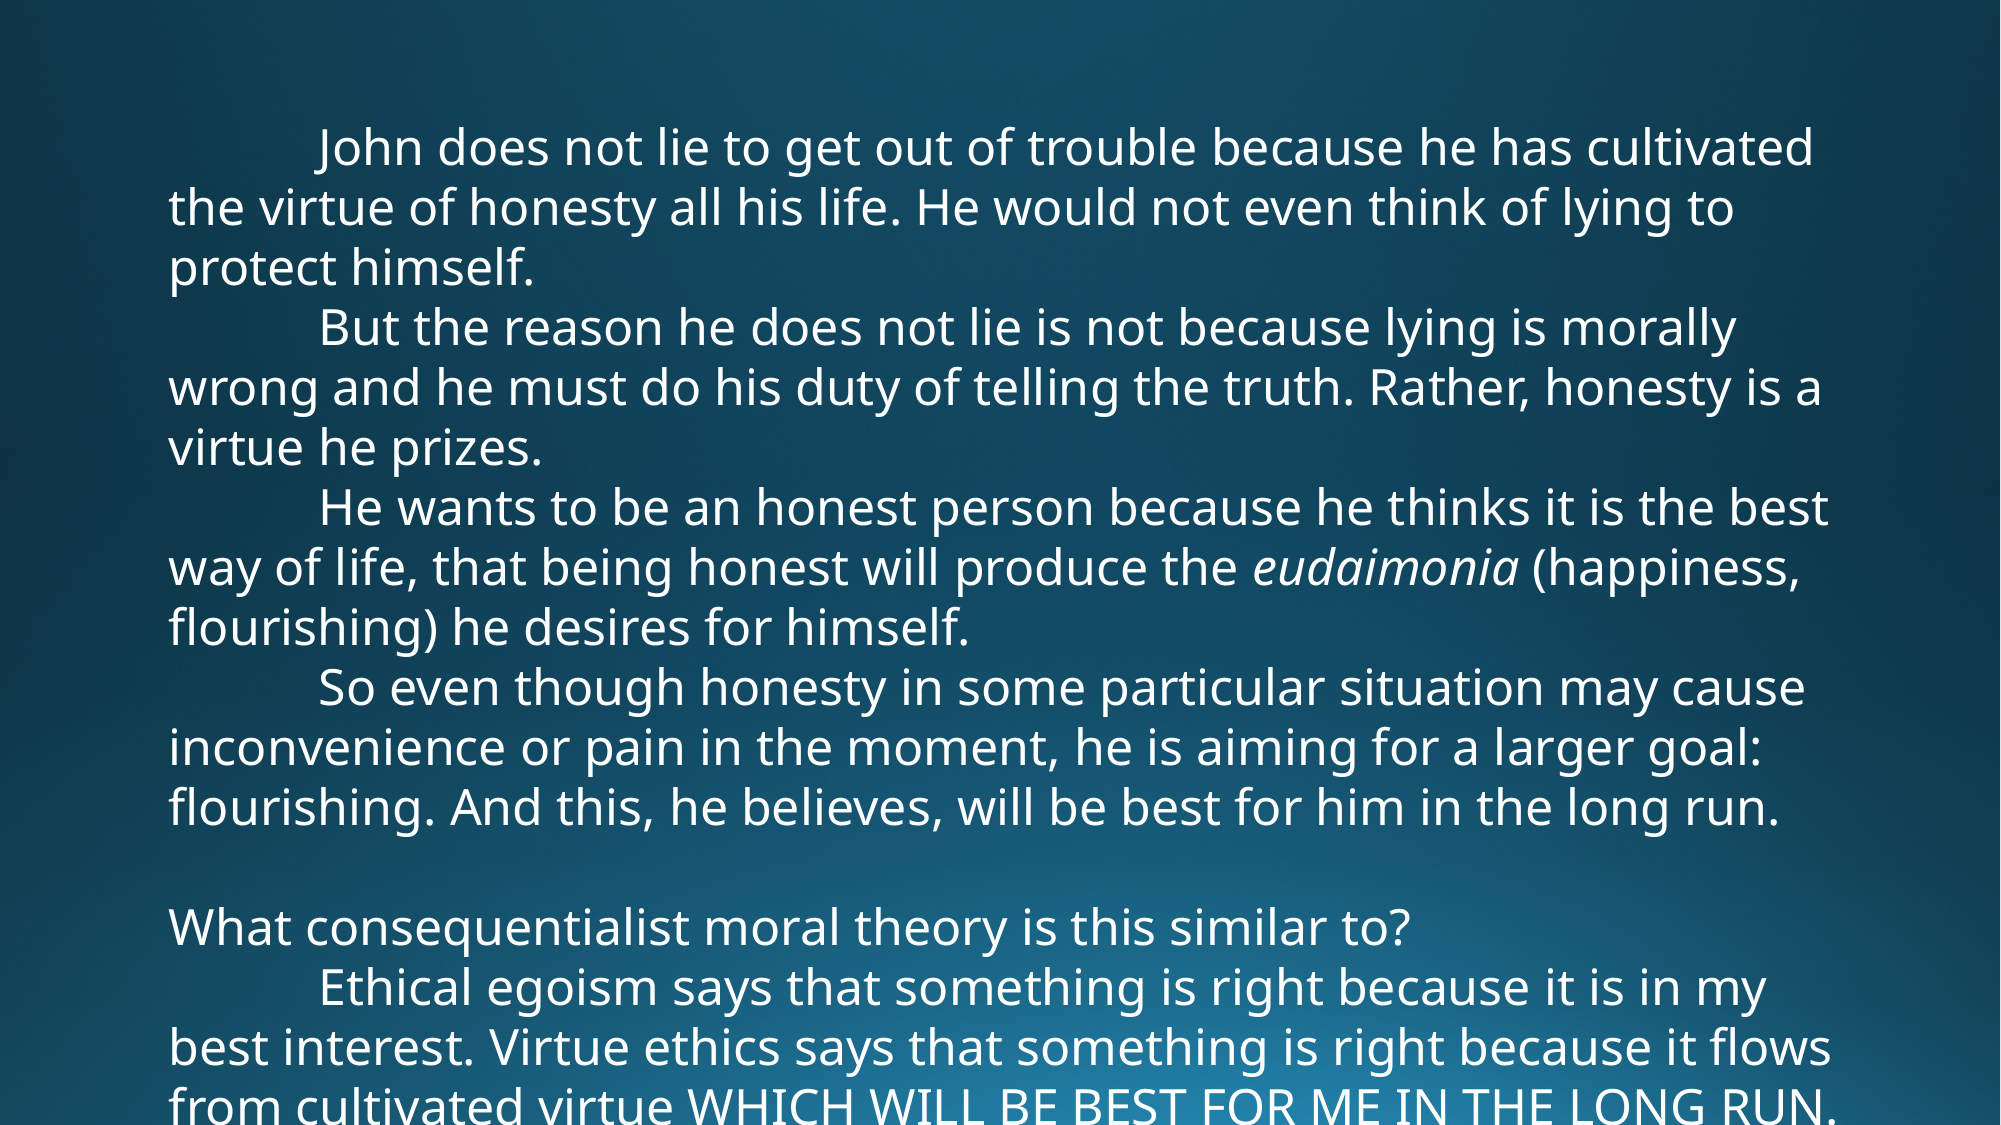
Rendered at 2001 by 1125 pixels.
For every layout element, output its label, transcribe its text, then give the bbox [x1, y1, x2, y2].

picture [0, 0, 2001, 1125]
text_box John does not lie to get out of trouble because he has cultivated the virtue of honesty all his life. He would not even think of lying to protect himself. But the reason he does not lie is not because lying is morally wrong and he must do his duty of telling the truth. Rather, honesty is a virtue he prizes. He wants to be an honest person because he thinks it is the best way of life, that being honest will produce the eudaimonia (happiness, flourishing) he desires for himself. So even though honesty in some particular situation may cause inconvenience or pain in the moment, he is aiming for a larger goal: flourishing. And this, he believes, will be best for him in the long run. What consequentialist moral theory is this similar to? Ethical egoism says that something is right because it is in my best interest. Virtue ethics says that something is right because it flows from cultivated virtue WHICH WILL BE BEST FOR ME IN THE LONG RUN. [154, 107, 1868, 1125]
